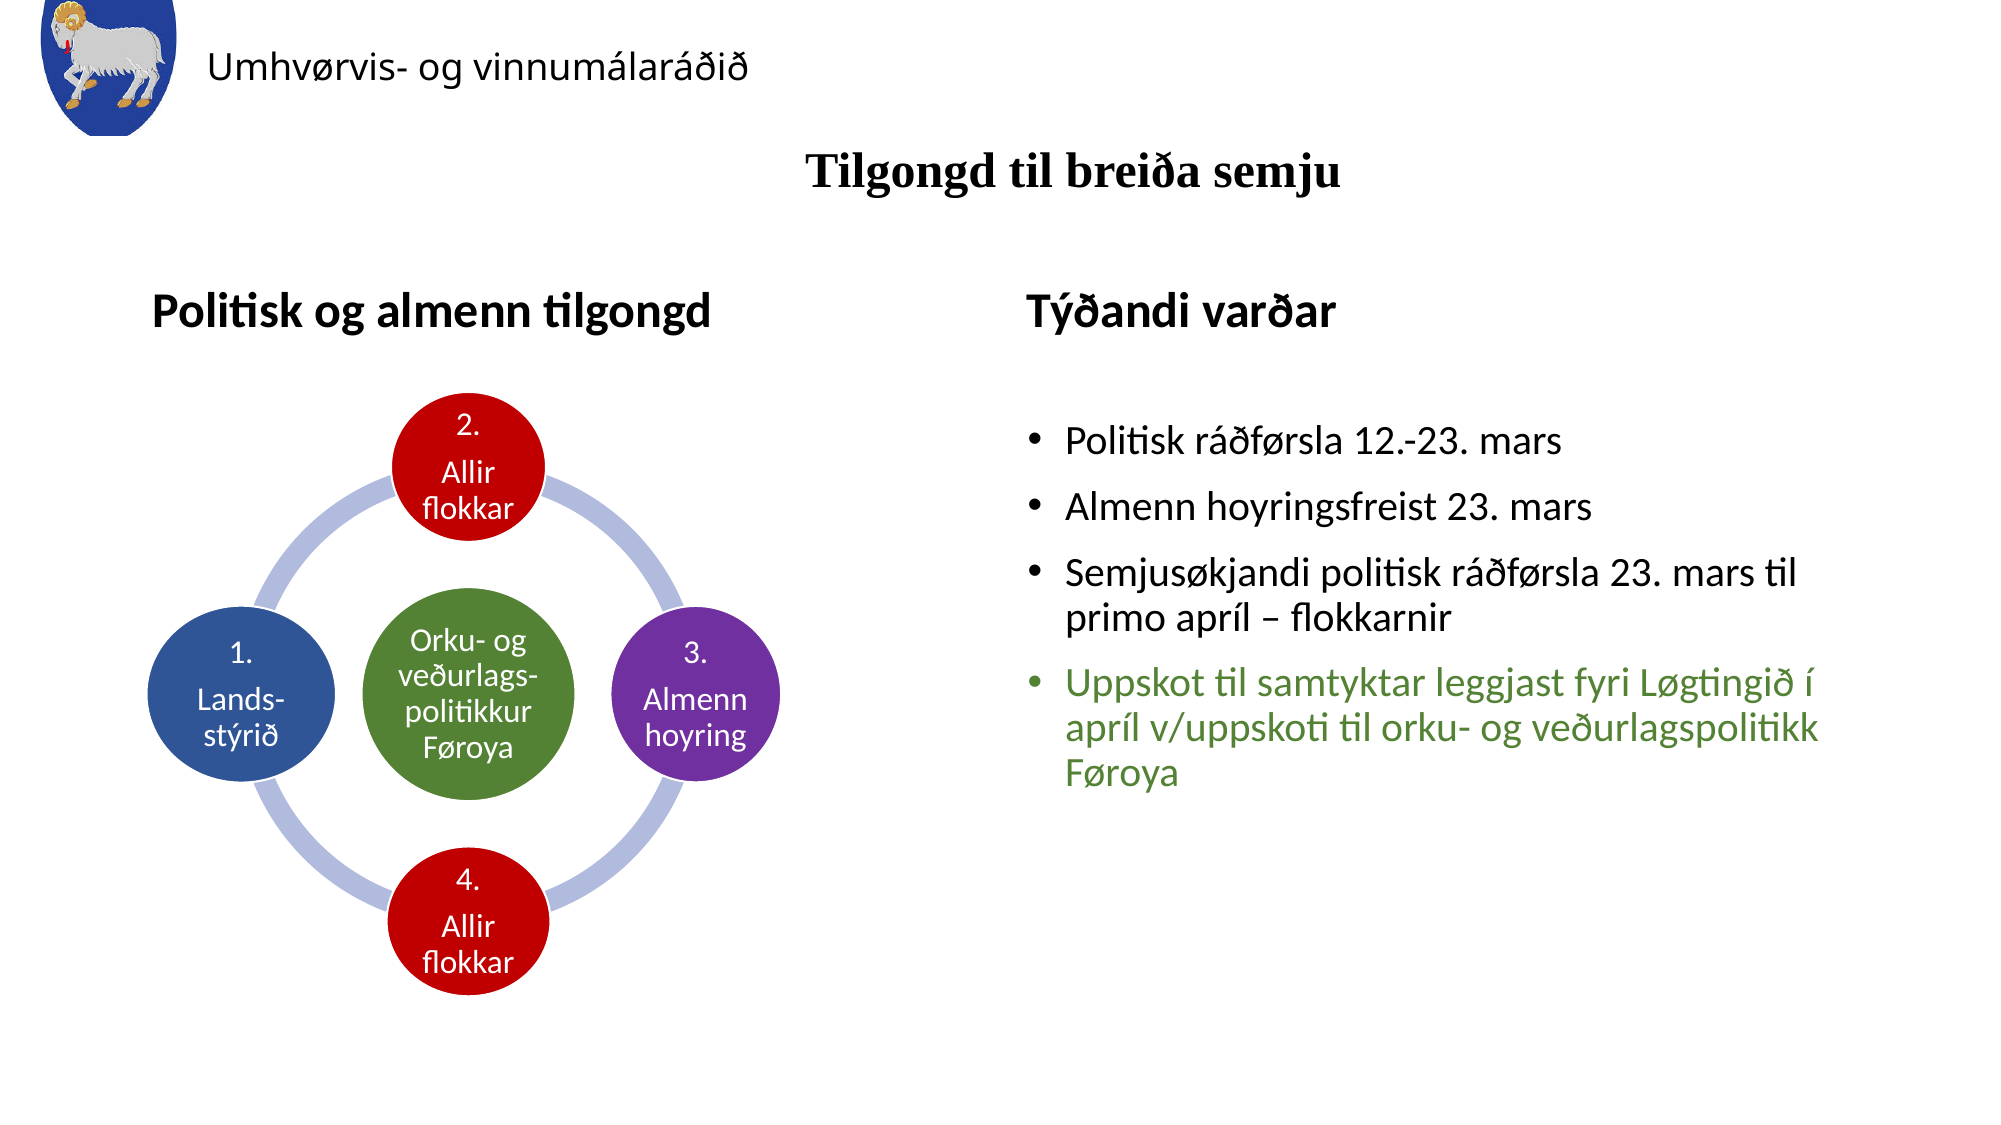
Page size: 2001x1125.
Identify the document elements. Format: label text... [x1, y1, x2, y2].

list Politisk ráðførsla 12.-23. mars Almenn hoyringsfreist 23. mars Semjusøkjandi politisk ráðførsla 23. mars til primo apríl – flokkarnir Uppskot til samtyktar leggjast fyri Løgtingið í apríl v/uppskoti til orku- og veðurlagspolitikk Føroya [1012, 410, 1863, 1016]
list Týðandi varðar [1011, 210, 1863, 346]
list Tilgongd til breiða semju [650, 70, 1497, 206]
text_box Politisk og almenn tilgongd [137, 210, 984, 346]
picture [40, 0, 177, 136]
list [40, 391, 887, 997]
title Umhvørvis- og vinnumálaráðið [41, 0, 984, 137]
